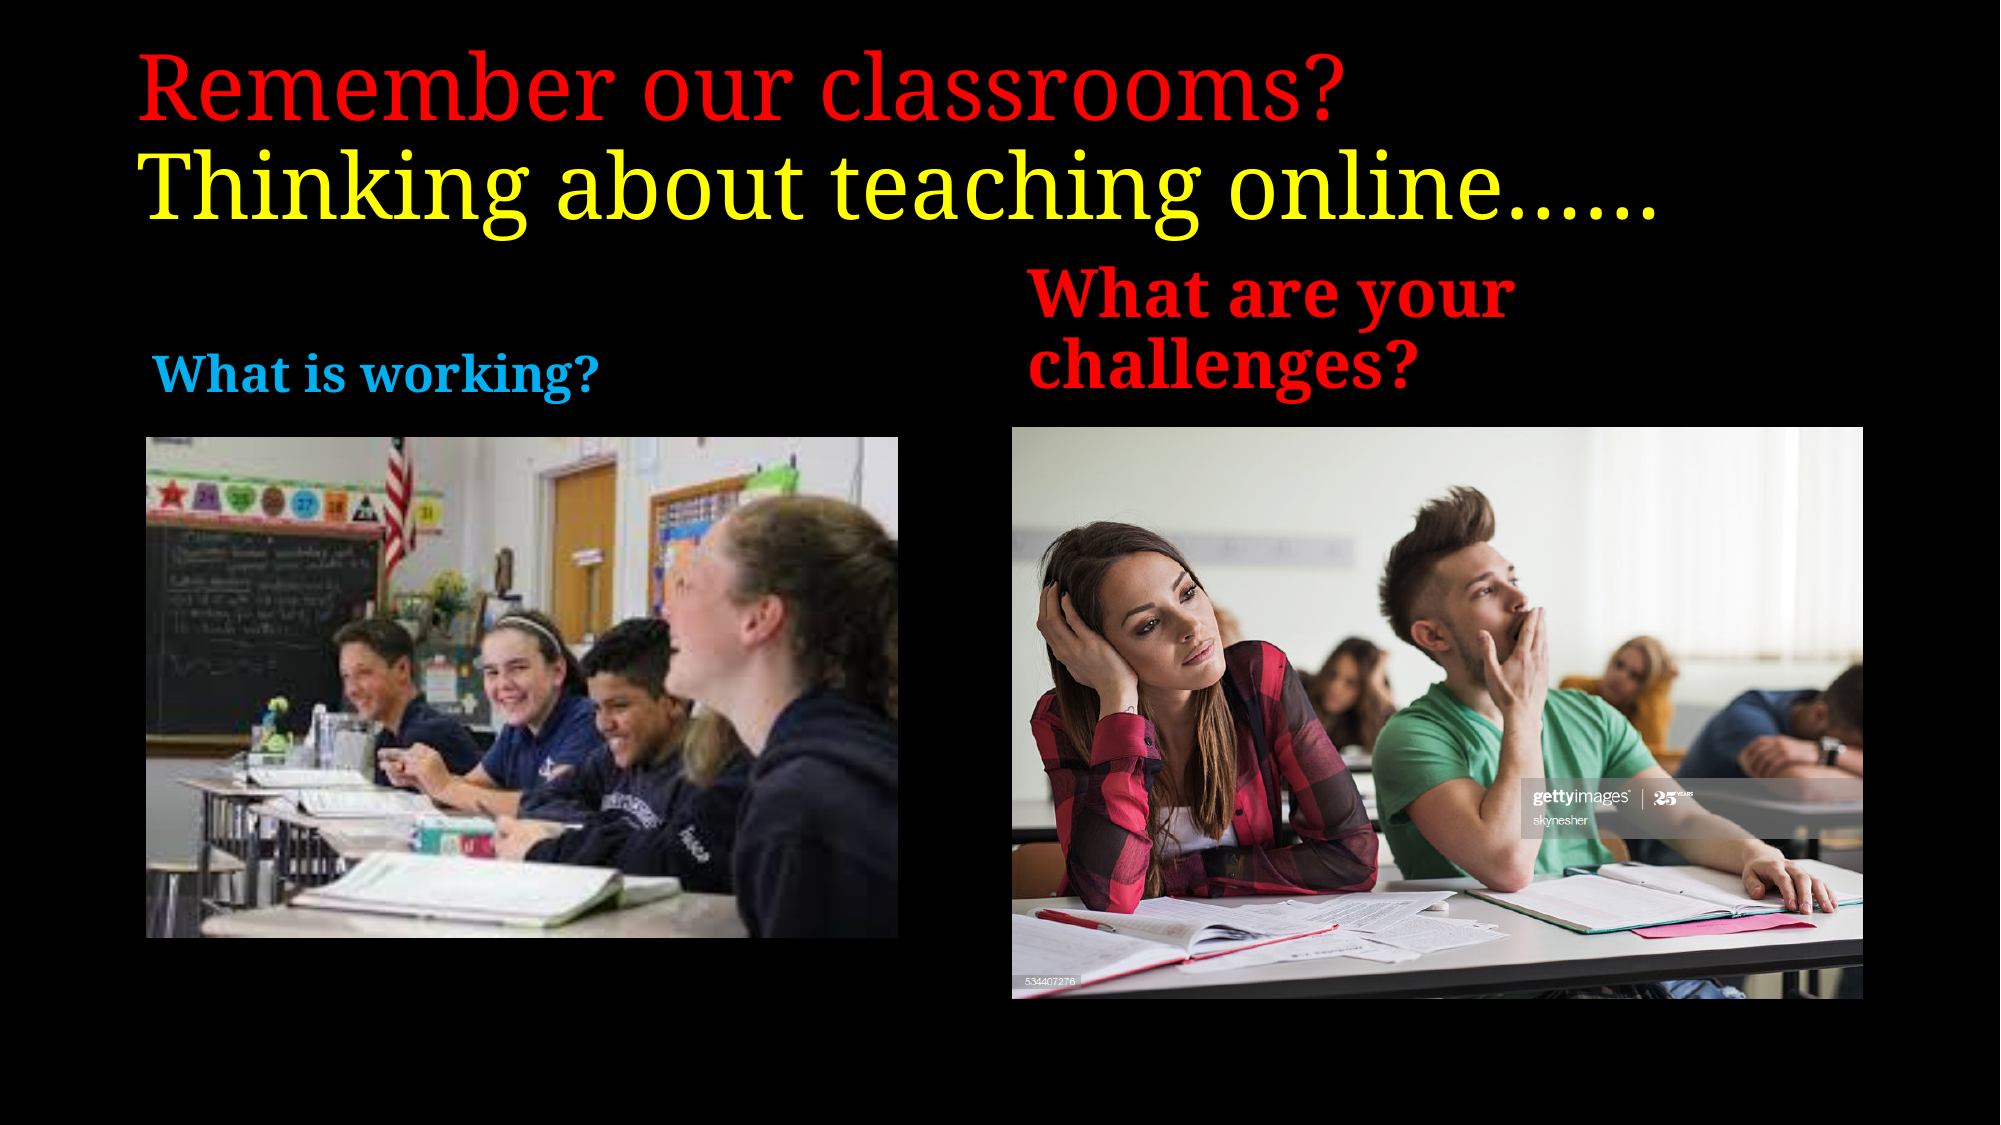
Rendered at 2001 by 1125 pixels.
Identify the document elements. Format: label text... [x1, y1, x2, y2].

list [1012, 427, 1863, 999]
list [146, 437, 898, 938]
title Remember our classrooms? Thinking about teaching online…… [121, 31, 1847, 250]
list What is working? [137, 275, 984, 411]
list What are your challenges? [1012, 275, 1863, 411]
